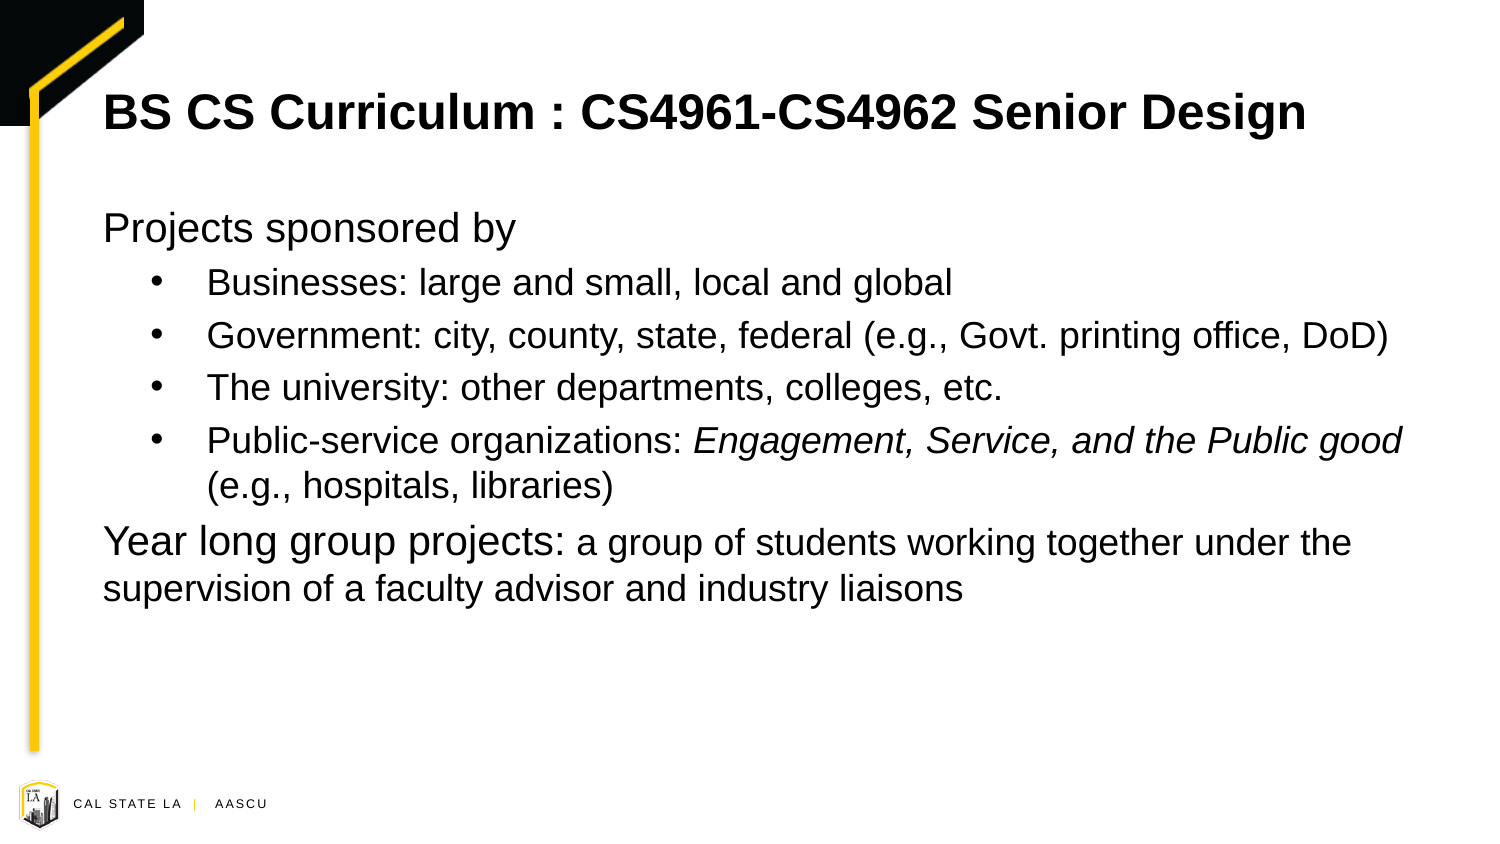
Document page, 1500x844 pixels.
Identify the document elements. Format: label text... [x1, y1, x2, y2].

picture [0, 0, 144, 126]
title BS CS Curriculum : CS4961-CS4962 Senior Design [87, 38, 1424, 180]
picture [13, 774, 66, 831]
list Projects sponsored by Businesses: large and small, local and global Government: city, county, state, federal (e.g., Govt. printing office, DoD) The university: other departments, colleges, etc. Public-service organizations: Engagement, Service, and the Public good (e.g., hospitals, libraries) Year long group projects: a group of students working together under the supervision of a faculty advisor and industry liaisons [87, 193, 1424, 751]
